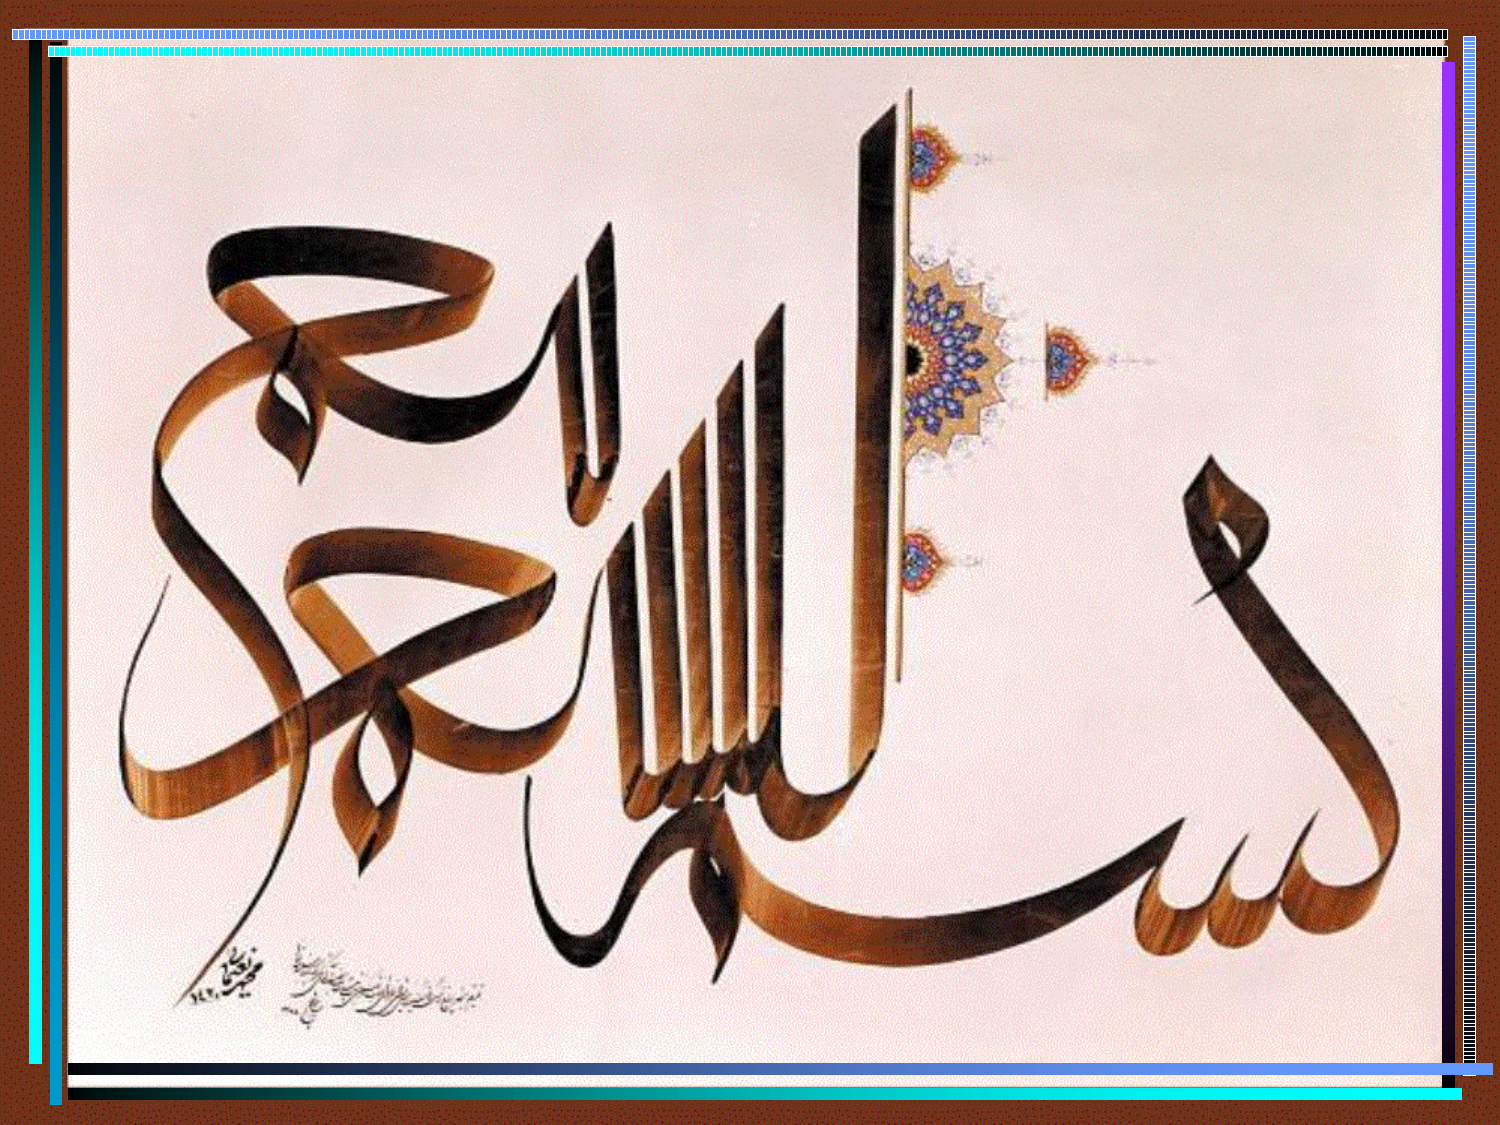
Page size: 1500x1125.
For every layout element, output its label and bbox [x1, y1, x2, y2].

text_box [0, 0, 1500, 1125]
